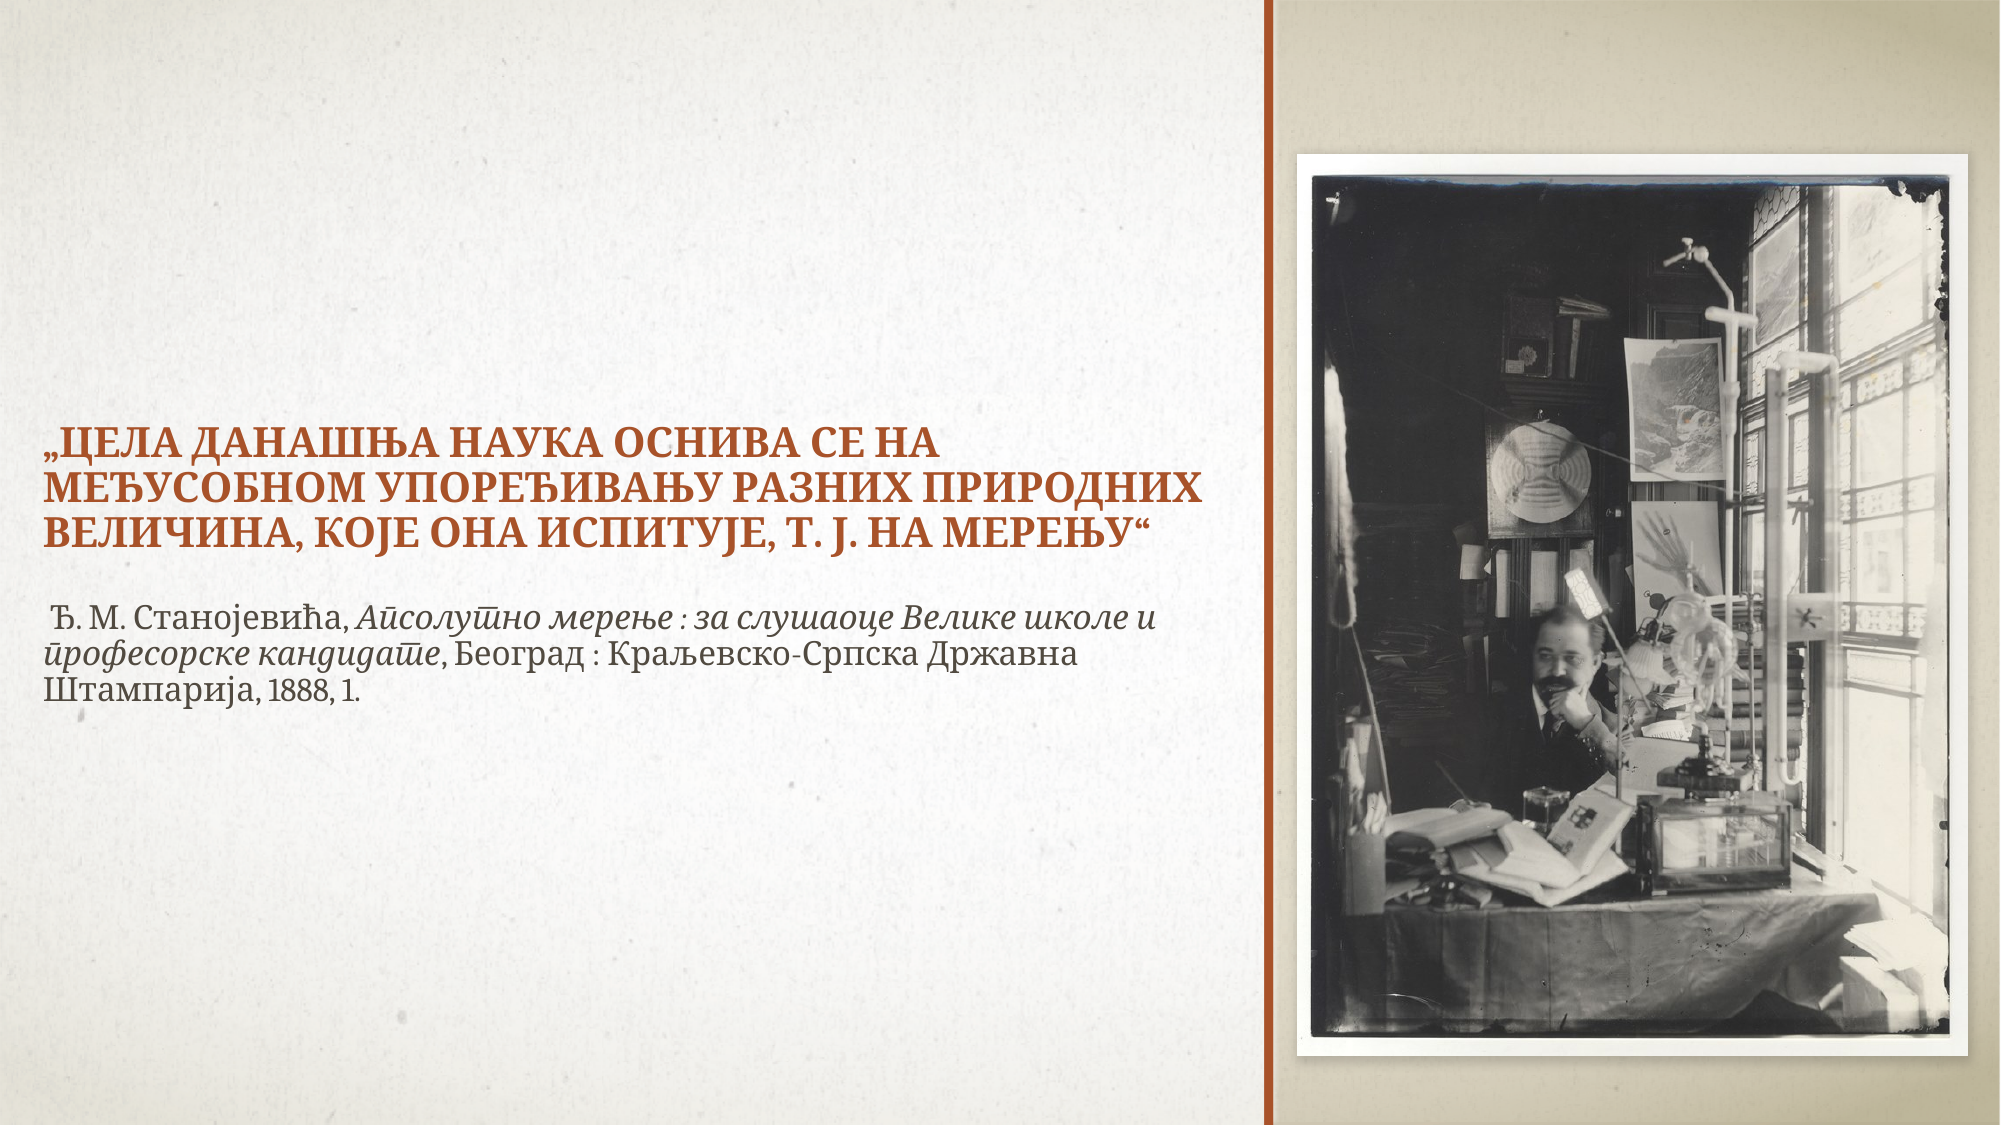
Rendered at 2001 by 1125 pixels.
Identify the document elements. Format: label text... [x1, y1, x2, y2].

picture [1274, 0, 2001, 1125]
picture [0, 0, 1264, 1125]
title „Цела данашња наука оснива се на међусобном упоређивању разних природних величина, које она испитује, т. ј. на мерењу“ Ђ. М. Станојевића, Апсолутно мерење : за слушаоце Велике школе и професорске кандидате, Београд : Краљевско-Српска Државна Штампарија, 1888, 1. [27, 116, 1280, 992]
